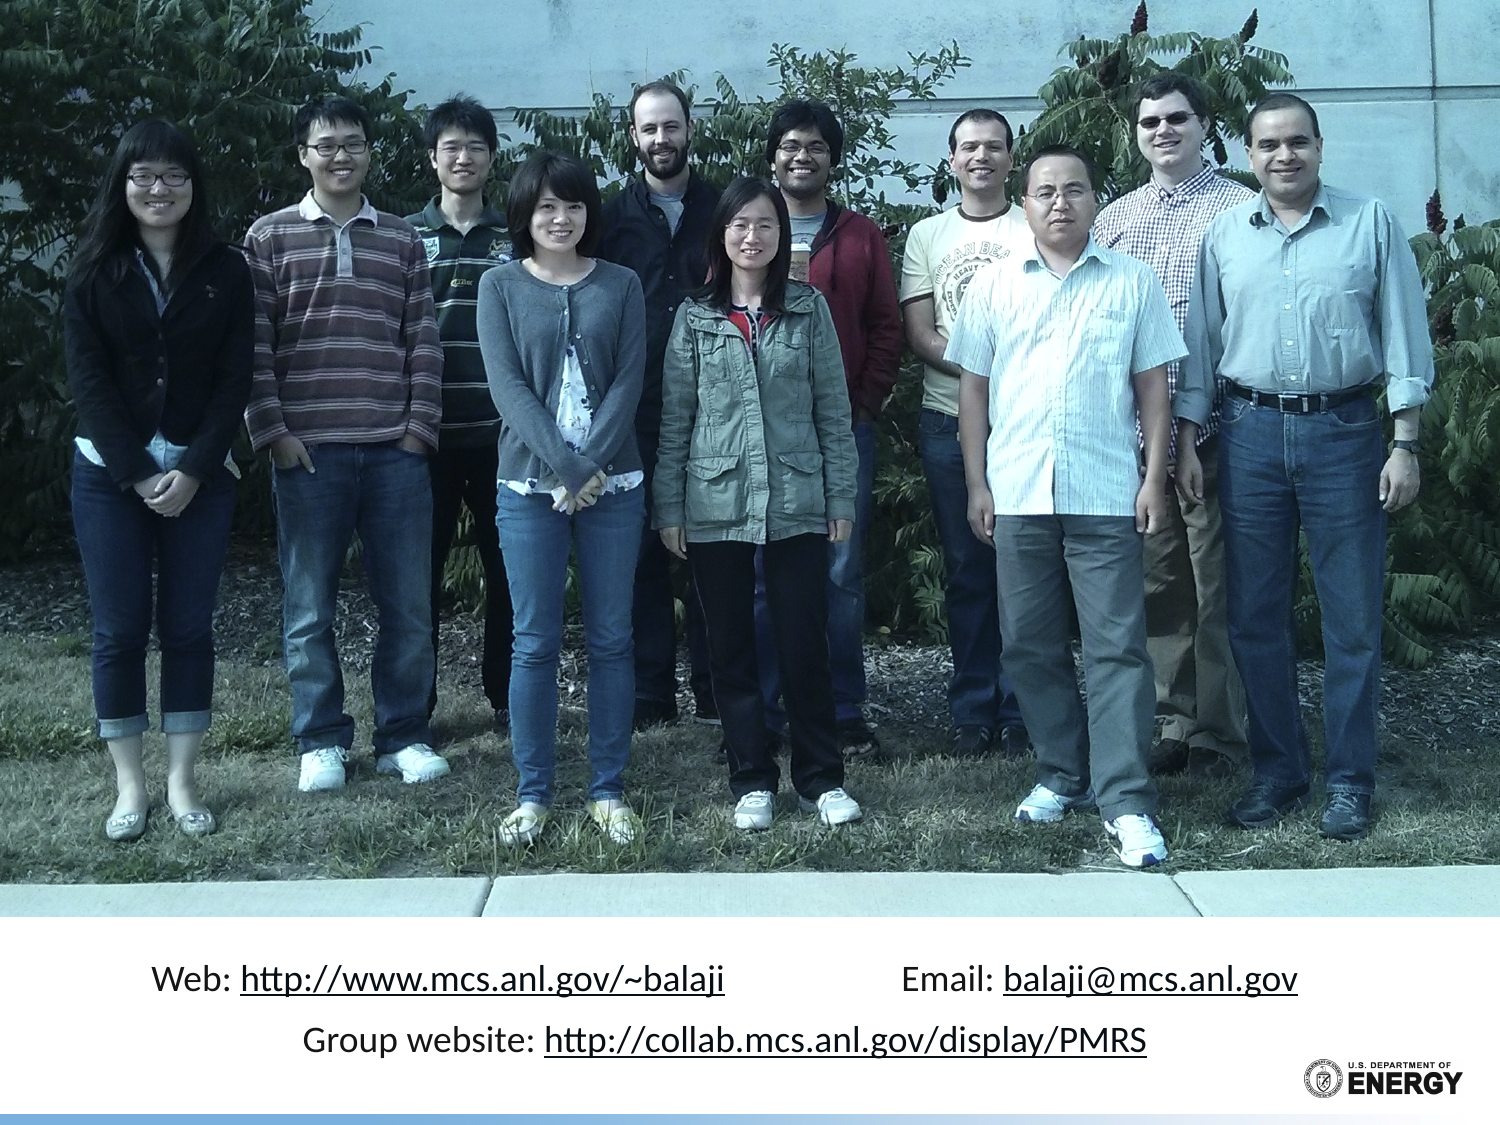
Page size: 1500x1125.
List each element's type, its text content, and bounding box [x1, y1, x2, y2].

picture [0, 1114, 1500, 1125]
picture [1304, 1059, 1463, 1098]
subtitle Web: http://www.mcs.anl.gov/~balaji Email: balaji@mcs.anl.gov Group website: http://collab.mcs.anl.gov/display/PMRS [49, 937, 1401, 1076]
picture [0, 0, 1500, 917]
